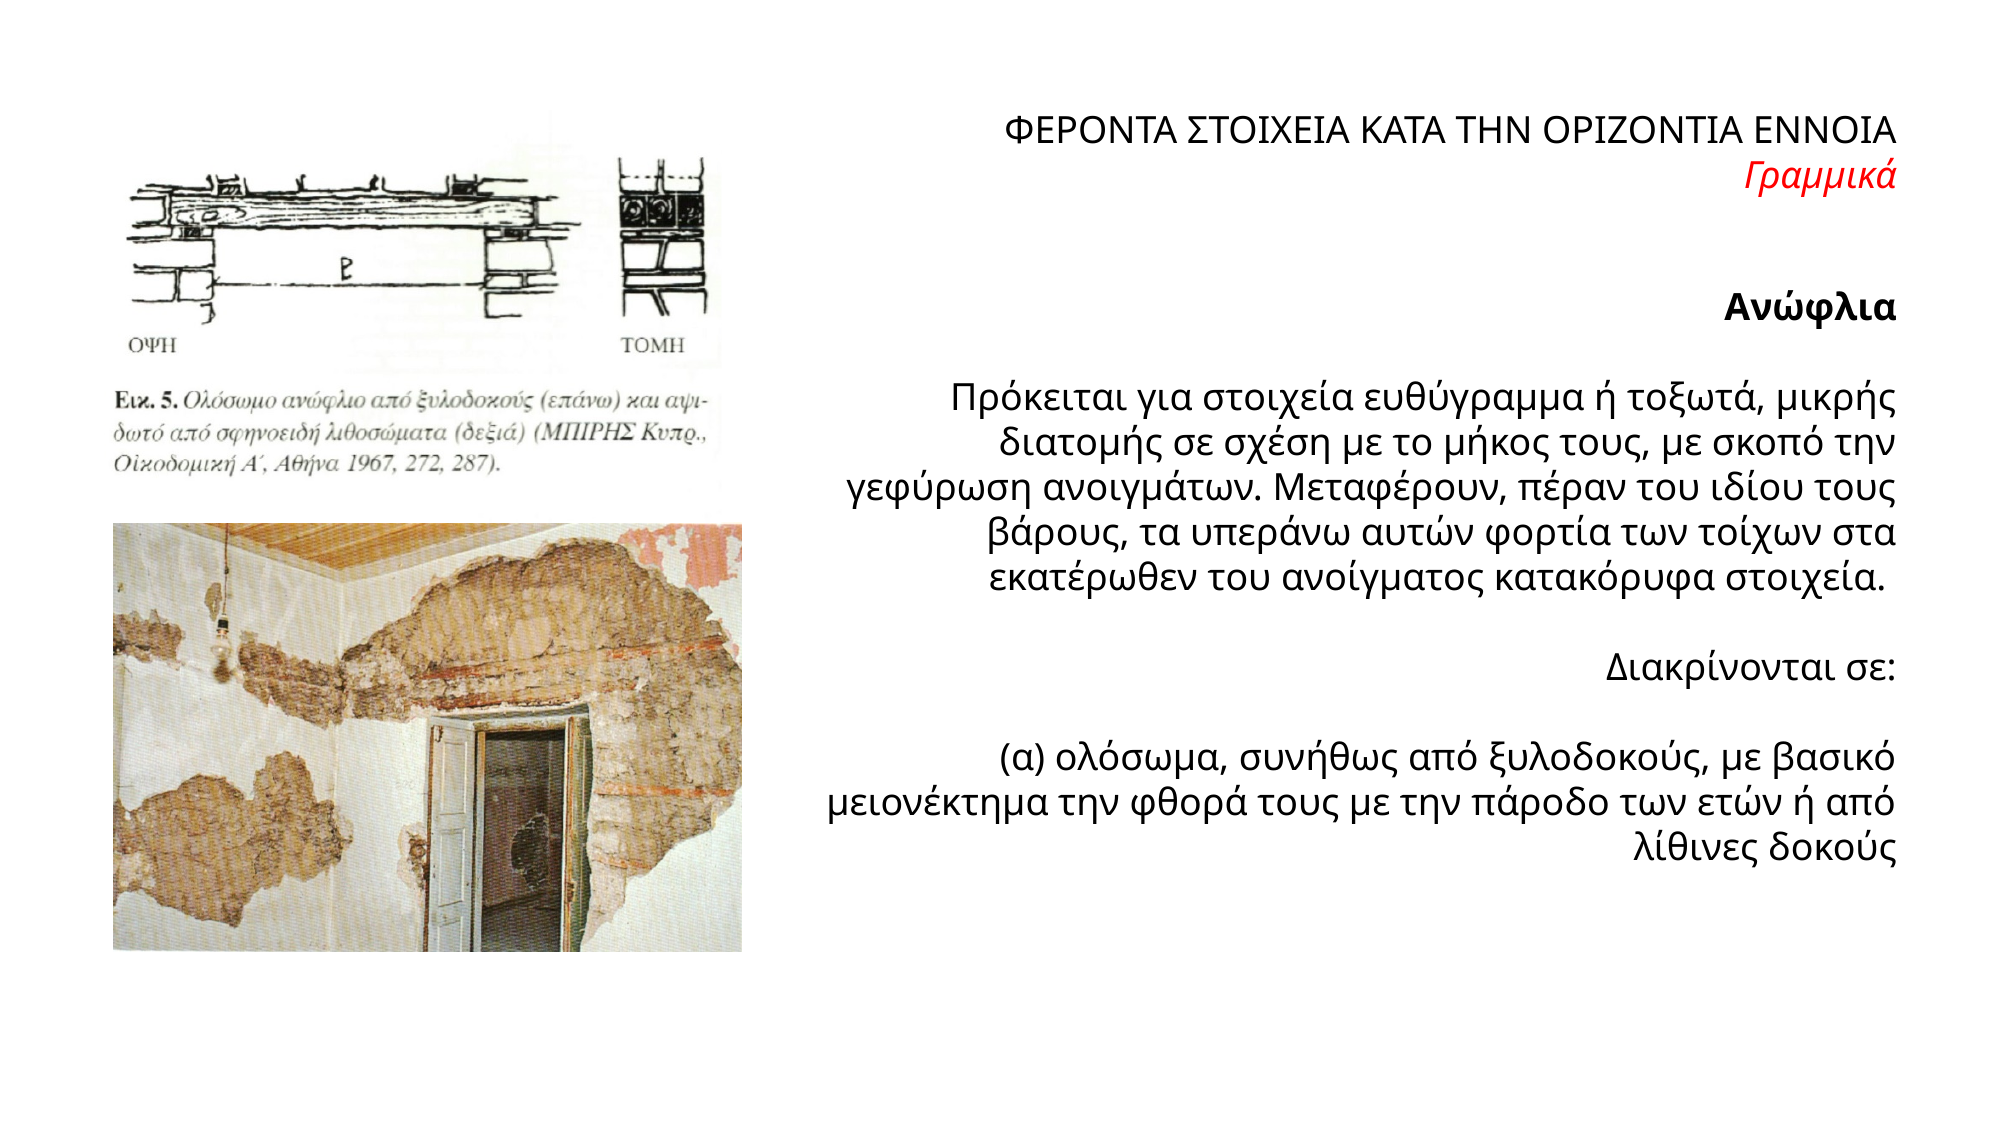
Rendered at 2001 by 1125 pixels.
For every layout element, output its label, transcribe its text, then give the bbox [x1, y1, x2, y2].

picture [104, 110, 742, 952]
text_box ΦΕΡΟΝΤΑ ΣΤΟΙΧΕΙΑ ΚΑΤΑ ΤΗΝ ΟΡΙΖΟΝΤΙΑ ΕΝΝΟΙΑ Γραμμικά [985, 98, 1912, 204]
text_box Ανώφλια Πρόκειται για στοιχεία ευθύγραμμα ή τοξωτά, μικρής διατομής σε σχέση με το μήκος τους, με σκοπό την γεφύρωση ανοιγμάτων. Μεταφέρουν, πέραν του ιδίου τους βάρους, τα υπεράνω αυτών φορτία των τοίχων στα εκατέρωθεν του ανοίγματος κατακόρυφα στοιχεία. Διακρίνονται σε: (α) ολόσωμα, συνήθως από ξυλοδοκούς, με βασικό μειονέκτημα την φθορά τους με την πάροδο των ετών ή από λίθινες δοκούς [811, 275, 1912, 876]
